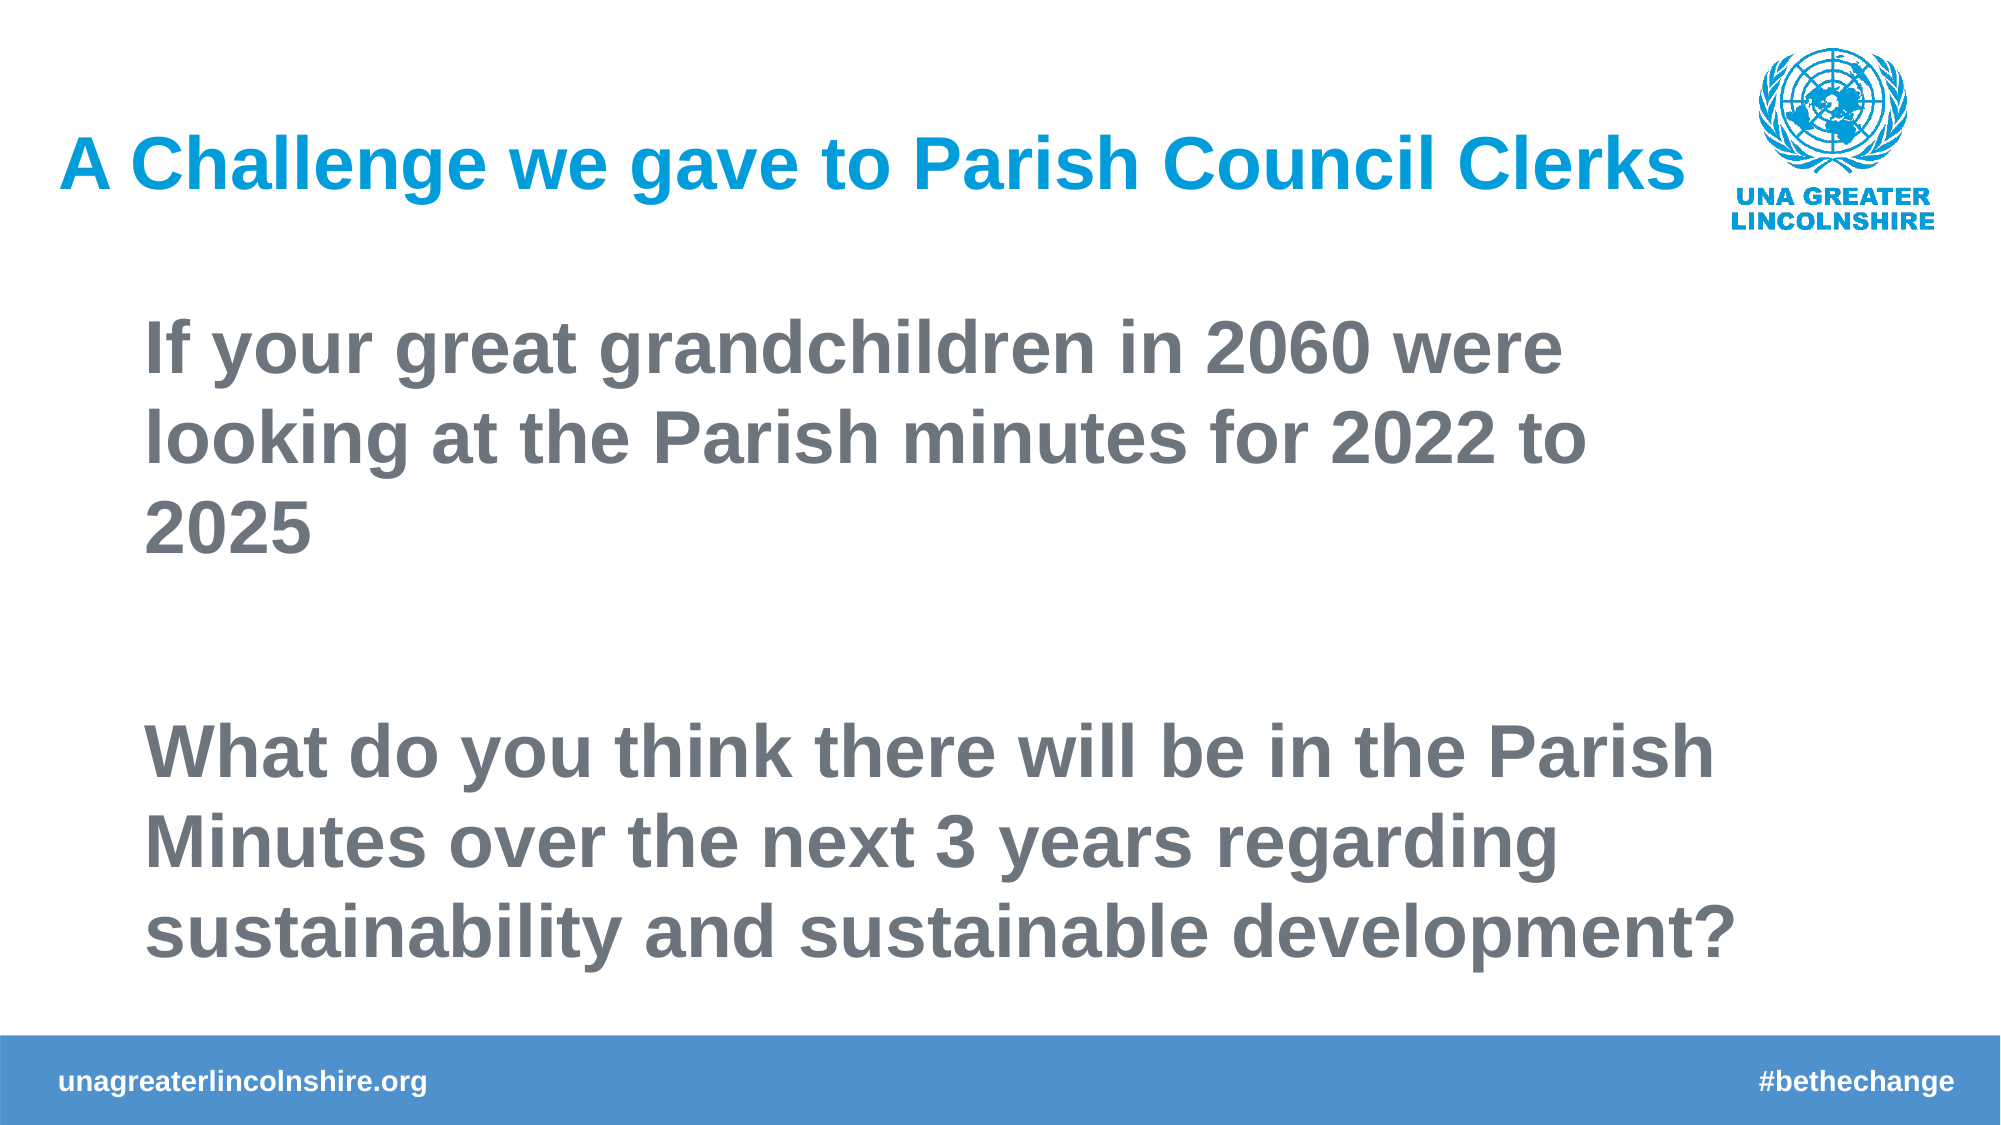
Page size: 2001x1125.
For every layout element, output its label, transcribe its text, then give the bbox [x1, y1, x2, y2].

picture [1815, 119, 1825, 128]
picture [1815, 73, 1831, 83]
picture [1835, 84, 1843, 89]
picture [1827, 95, 1838, 110]
picture [1835, 133, 1865, 151]
picture [1732, 48, 1935, 230]
picture [1784, 103, 1791, 112]
picture [1800, 134, 1831, 151]
picture [1810, 129, 1831, 140]
picture [1835, 73, 1851, 83]
picture [1794, 76, 1808, 99]
picture [1835, 63, 1851, 72]
picture [1806, 105, 1814, 119]
picture [1822, 84, 1831, 89]
picture [1800, 52, 1831, 69]
picture [1835, 52, 1865, 67]
picture [1784, 68, 1801, 99]
picture [1926, 217, 1935, 225]
picture [1808, 63, 1831, 76]
picture [1802, 217, 1808, 225]
picture [1865, 68, 1881, 99]
picture [1865, 103, 1881, 133]
picture [1858, 79, 1871, 99]
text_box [0, 1035, 2000, 1125]
picture [1806, 83, 1815, 93]
picture [1788, 121, 1800, 134]
picture [1823, 112, 1831, 119]
picture [1858, 103, 1871, 125]
title A Challenge we gave to Parish Council Clerks [43, 66, 1844, 254]
list If your great grandchildren in 2060 were looking at the Parish minutes for 2022 to 2025 What do you think there will be in the Parish Minutes over the next 3 years regarding sustainability and sustainable development? [55, 290, 1780, 976]
